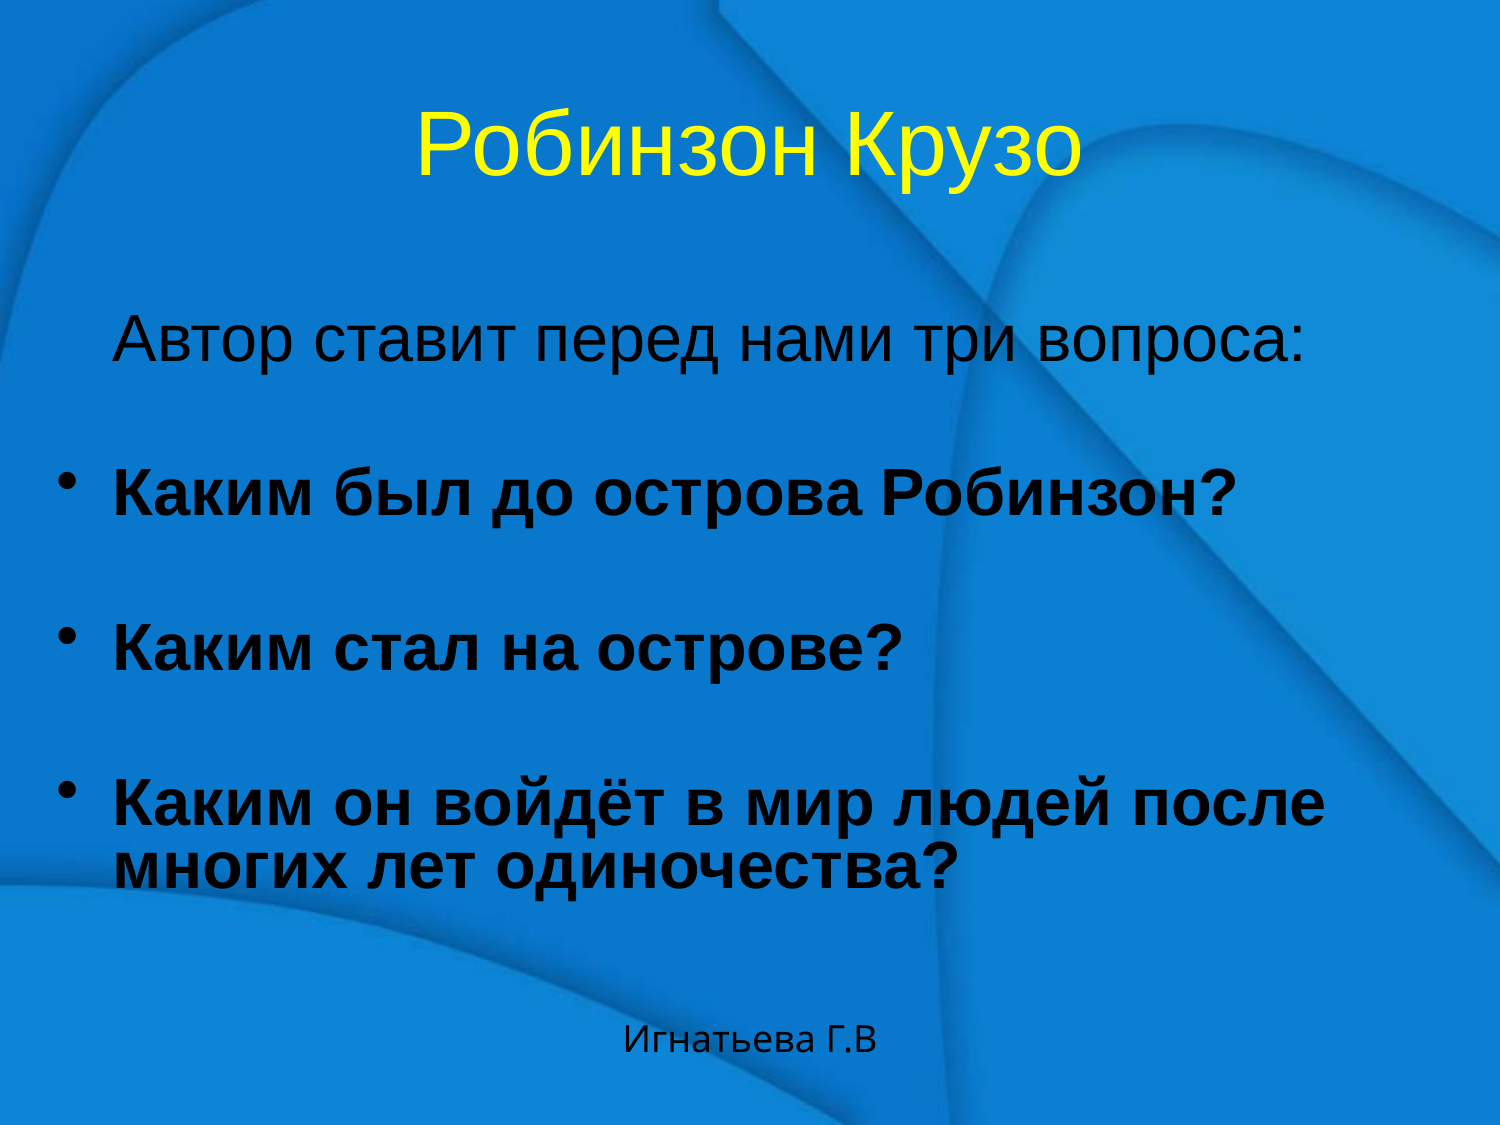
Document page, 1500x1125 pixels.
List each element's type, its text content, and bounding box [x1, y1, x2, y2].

text_box Игнатьева Г.В [562, 1007, 938, 1068]
title Робинзон Крузо [74, 44, 1426, 233]
list Автор ставит перед нами три вопроса: Каким был до острова Робинзон? Каким стал на острове? Каким он войдёт в мир людей после многих лет одиночества? [40, 302, 1443, 953]
picture [0, 0, 1500, 1125]
